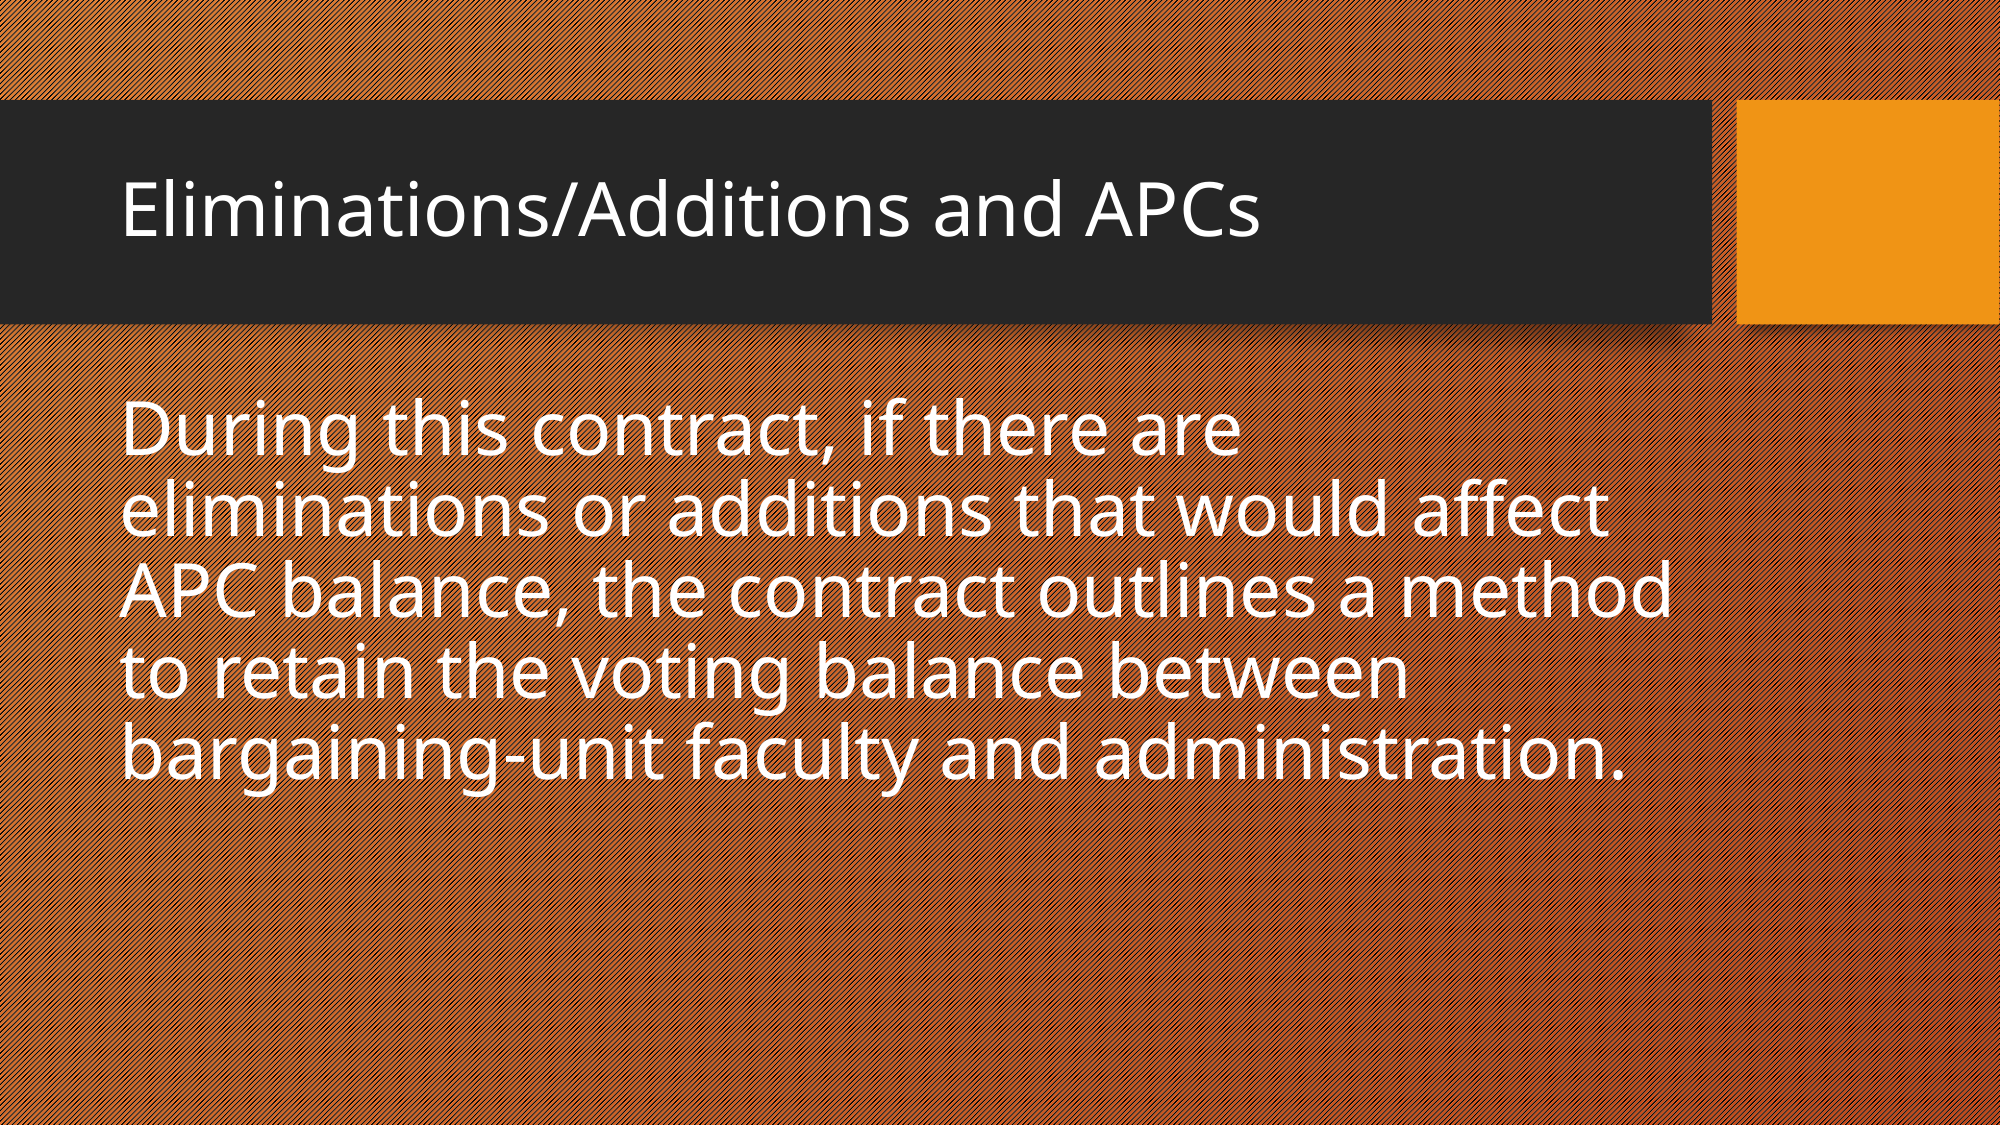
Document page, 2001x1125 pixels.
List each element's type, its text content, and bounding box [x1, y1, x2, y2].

list During this contract, if there are eliminations or additions that would affect APC balance, the contract outlines a method to retain the voting balance between bargaining-unit faculty and administration. [111, 382, 1690, 975]
title Eliminations/Additions and APCs [111, 123, 1690, 302]
picture [0, 0, 2000, 1125]
